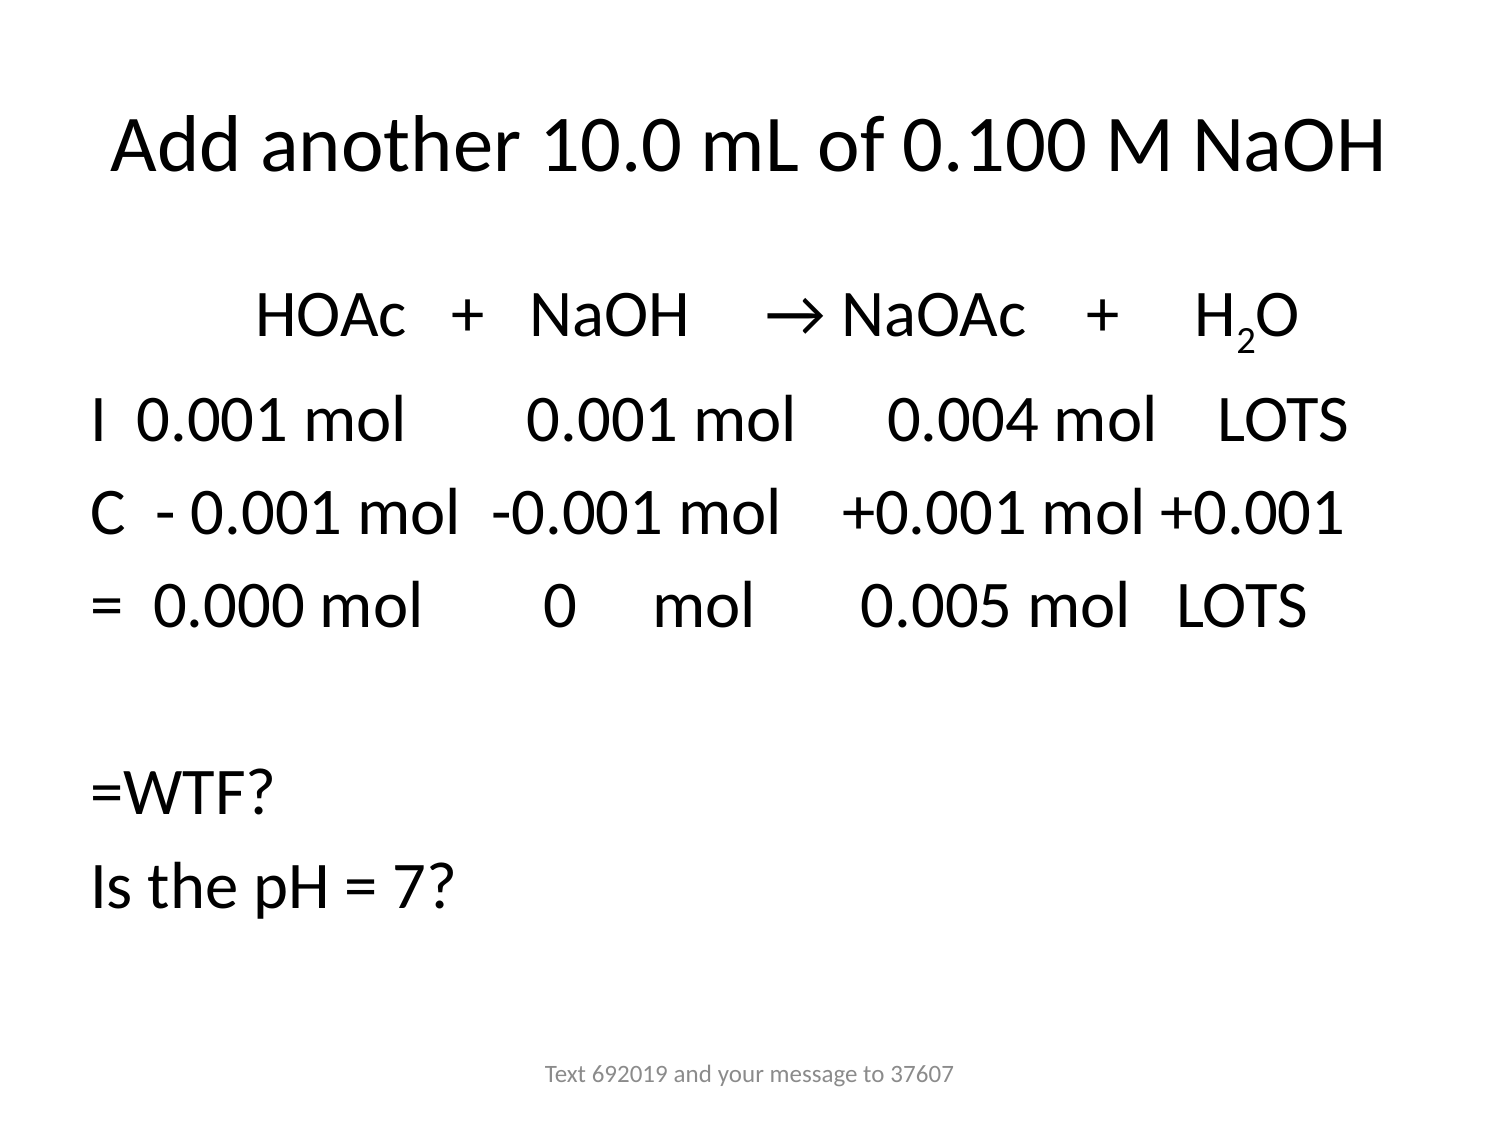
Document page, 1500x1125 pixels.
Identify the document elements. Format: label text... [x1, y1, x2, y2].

footer Text 692019 and your message to 37607 [512, 1042, 988, 1103]
title Add another 10.0 mL of 0.100 M NaOH [75, 45, 1425, 233]
